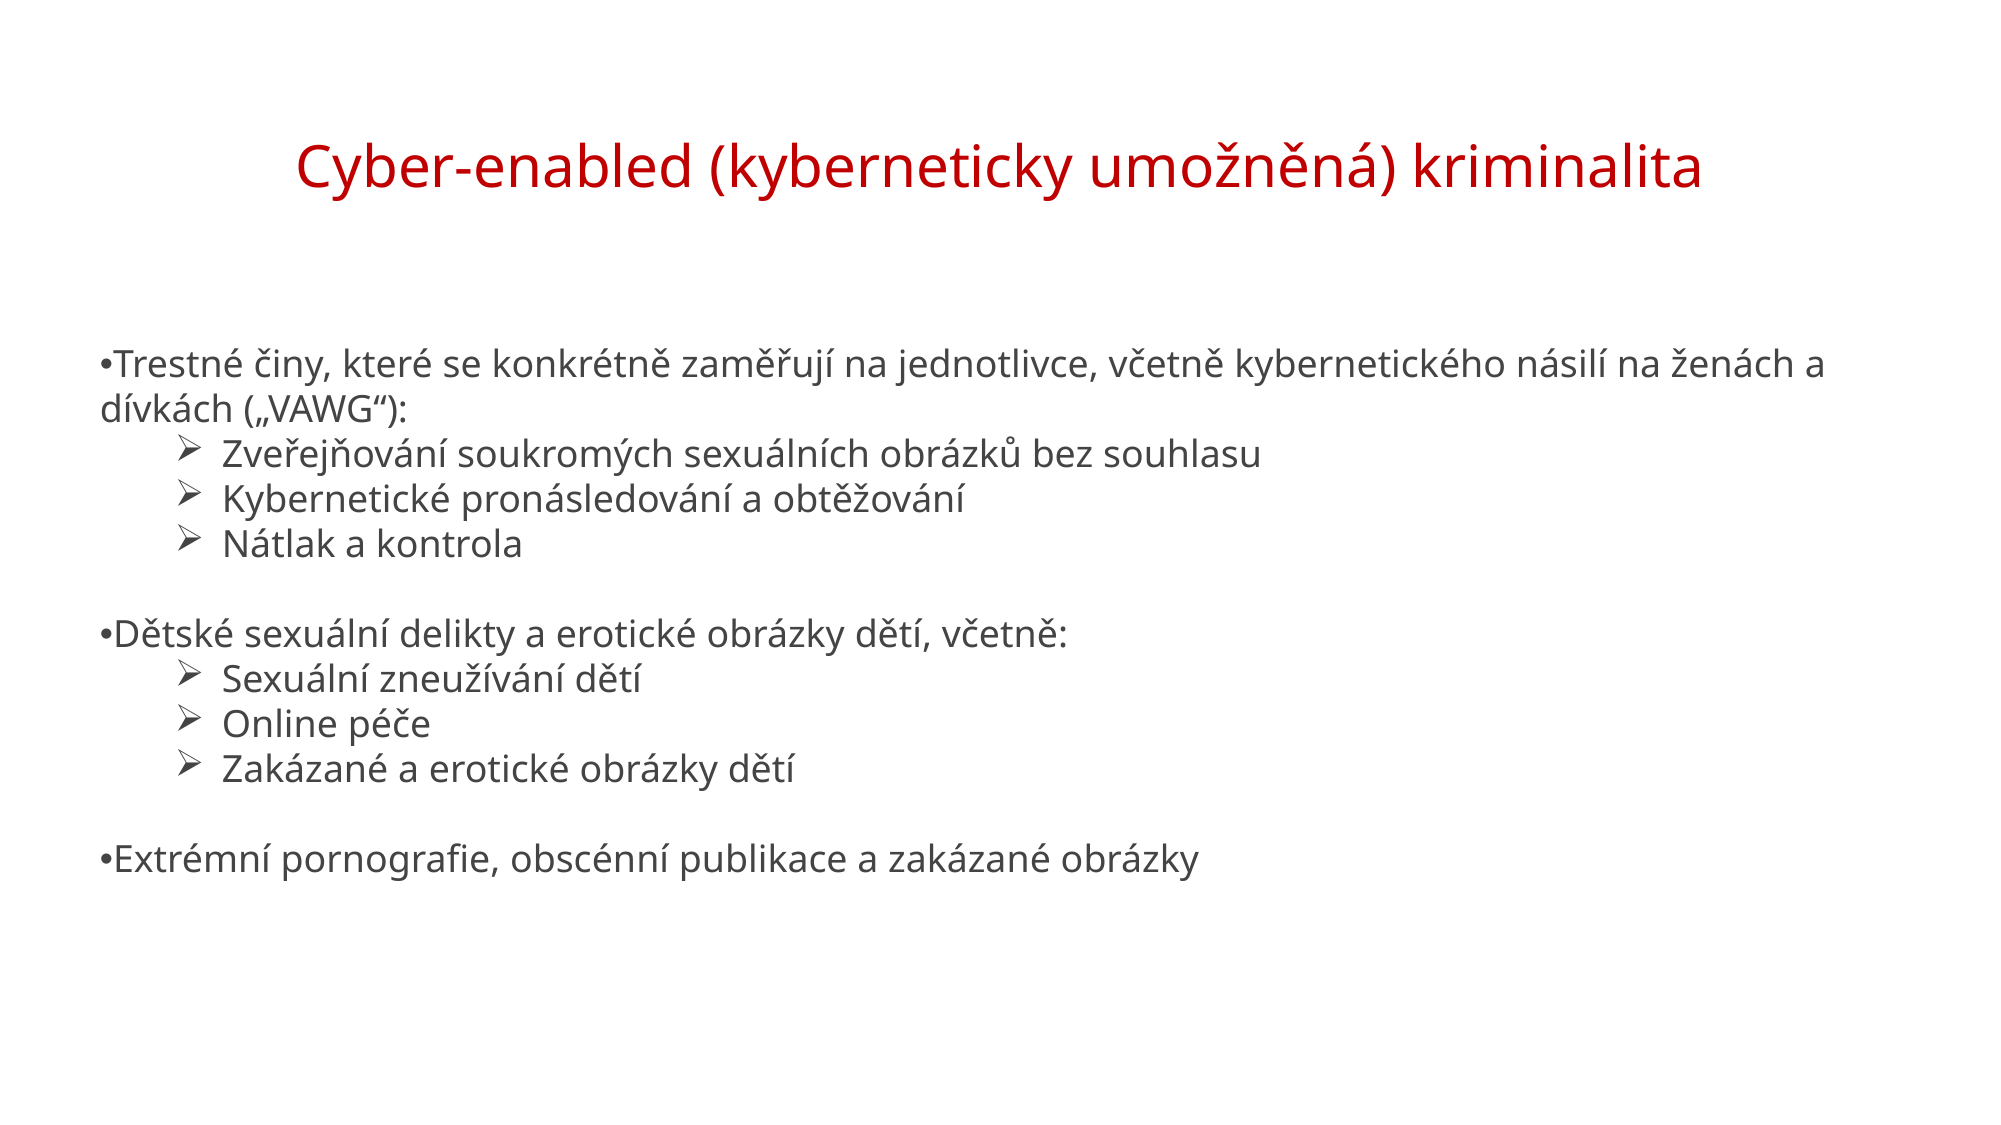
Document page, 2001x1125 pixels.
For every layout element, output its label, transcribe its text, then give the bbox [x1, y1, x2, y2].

text_box Trestné činy, které se konkrétně zaměřují na jednotlivce, včetně kybernetického násilí na ženách a dívkách („VAWG“): Zveřejňování soukromých sexuálních obrázků bez souhlasu Kybernetické pronásledování a obtěžování Nátlak a kontrola Dětské sexuální delikty a erotické obrázky dětí, včetně: Sexuální zneužívání dětí Online péče Zakázané a erotické obrázky dětí Extrémní pornografie, obscénní publikace a zakázané obrázky [85, 333, 1960, 888]
title Cyber-enabled (kyberneticky umožněná) kriminalita [137, 59, 1863, 278]
